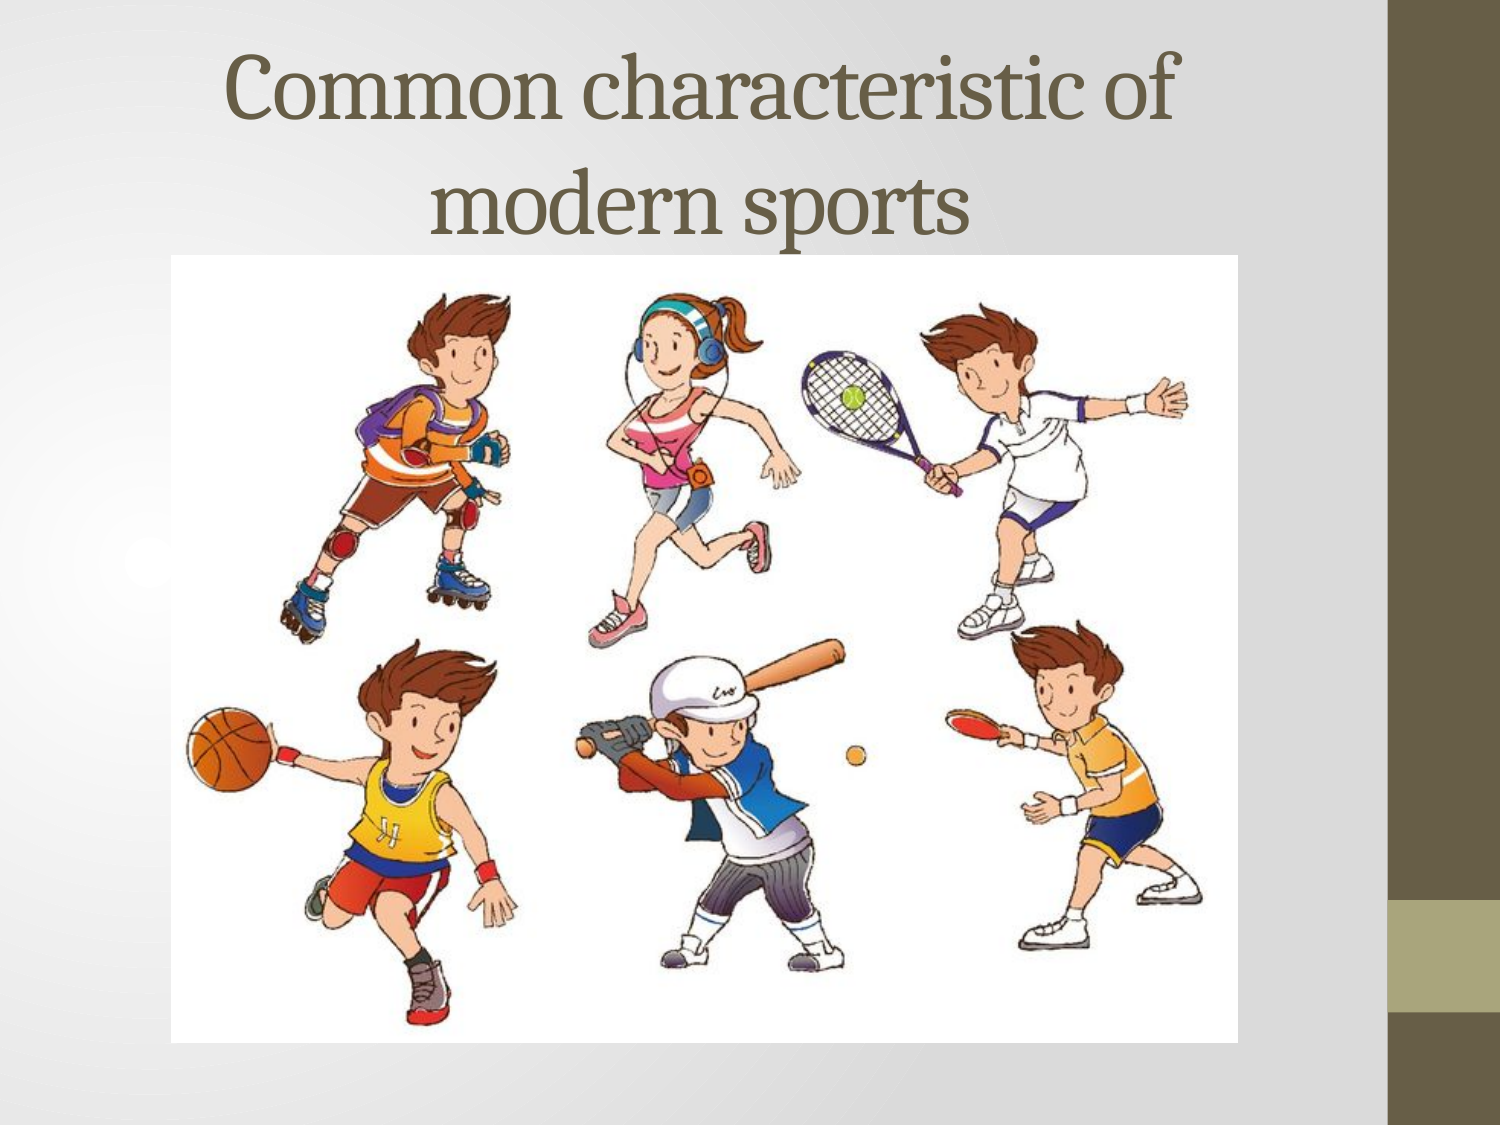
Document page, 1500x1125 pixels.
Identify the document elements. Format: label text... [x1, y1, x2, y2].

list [170, 254, 1238, 1044]
title Common characteristic of modern sports [75, 45, 1325, 233]
